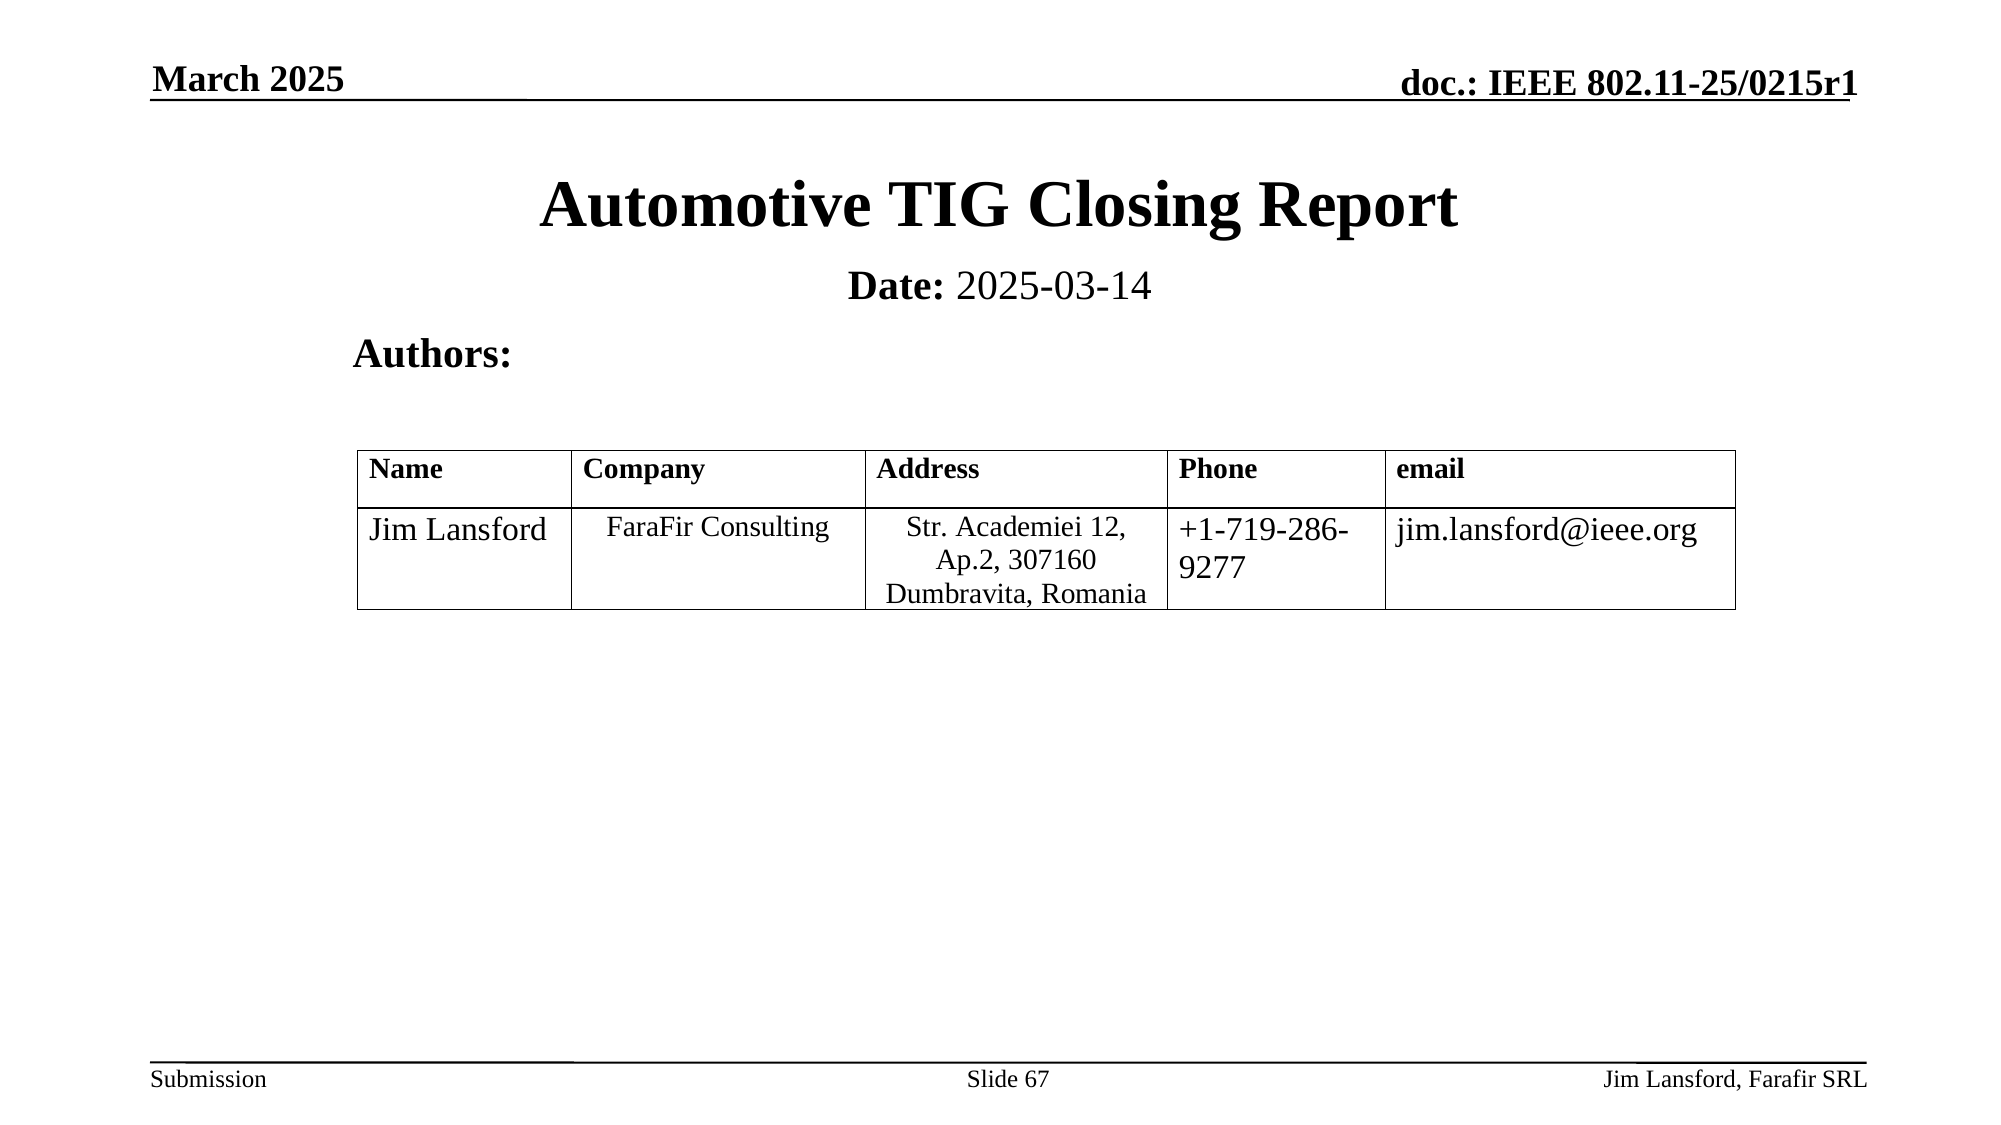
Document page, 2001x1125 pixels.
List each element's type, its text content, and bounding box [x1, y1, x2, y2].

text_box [342, 449, 1930, 838]
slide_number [152, 54, 563, 100]
list Date: 2025-03-14 [362, 249, 1638, 313]
footer Jim Lansford, Farafir SRL [1171, 1061, 1869, 1093]
title Automotive TIG Closing Report [149, 112, 1850, 288]
text_box Authors: [337, 318, 575, 381]
slide_number Slide 67 [950, 1061, 1067, 1123]
